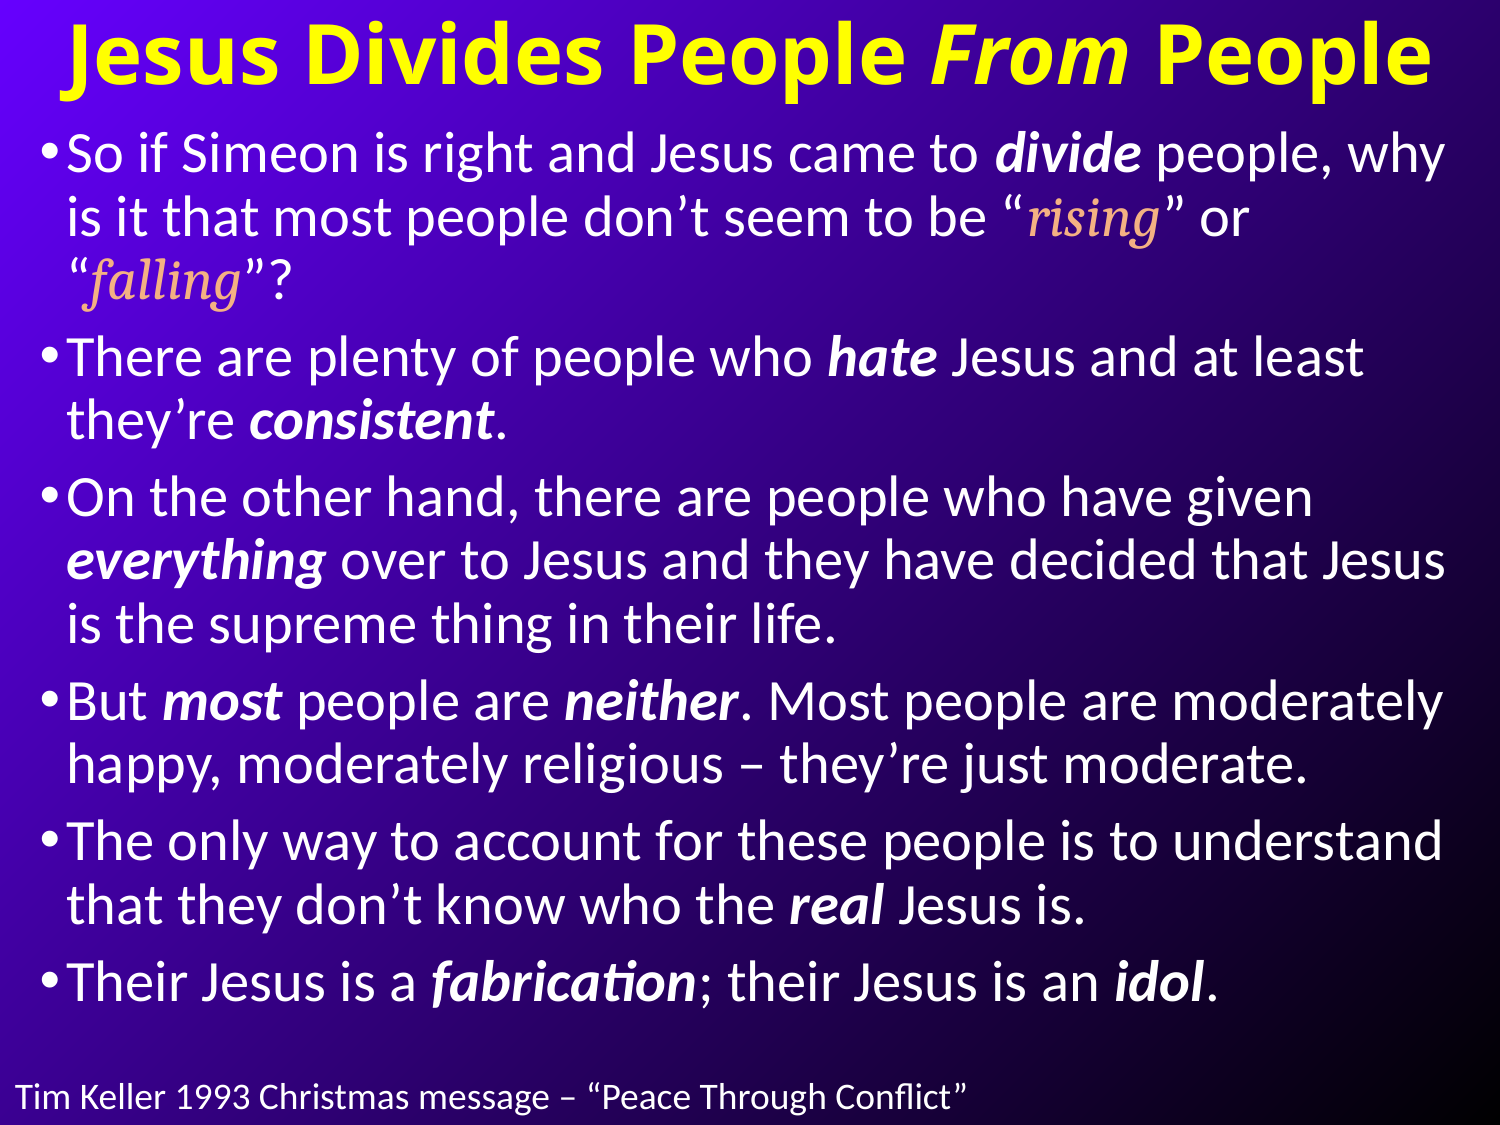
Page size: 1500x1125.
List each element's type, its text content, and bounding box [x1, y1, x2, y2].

text_box Tim Keller 1993 Christmas message – “Peace Through Conflict” [0, 1064, 1500, 1125]
title Jesus Divides People From People [0, 0, 1500, 115]
list So if Simeon is right and Jesus came to divide people, why is it that most people don’t seem to be “rising” or “falling”? There are plenty of people who hate Jesus and at least they’re consistent. On the other hand, there are people who have given everything over to Jesus and they have decided that Jesus is the supreme thing in their life. But most people are neither. Most people are moderately happy, moderately religious – they’re just moderate. The only way to account for these people is to understand that they don’t know who the real Jesus is. Their Jesus is a fabrication; their Jesus is an idol. [24, 114, 1481, 1064]
